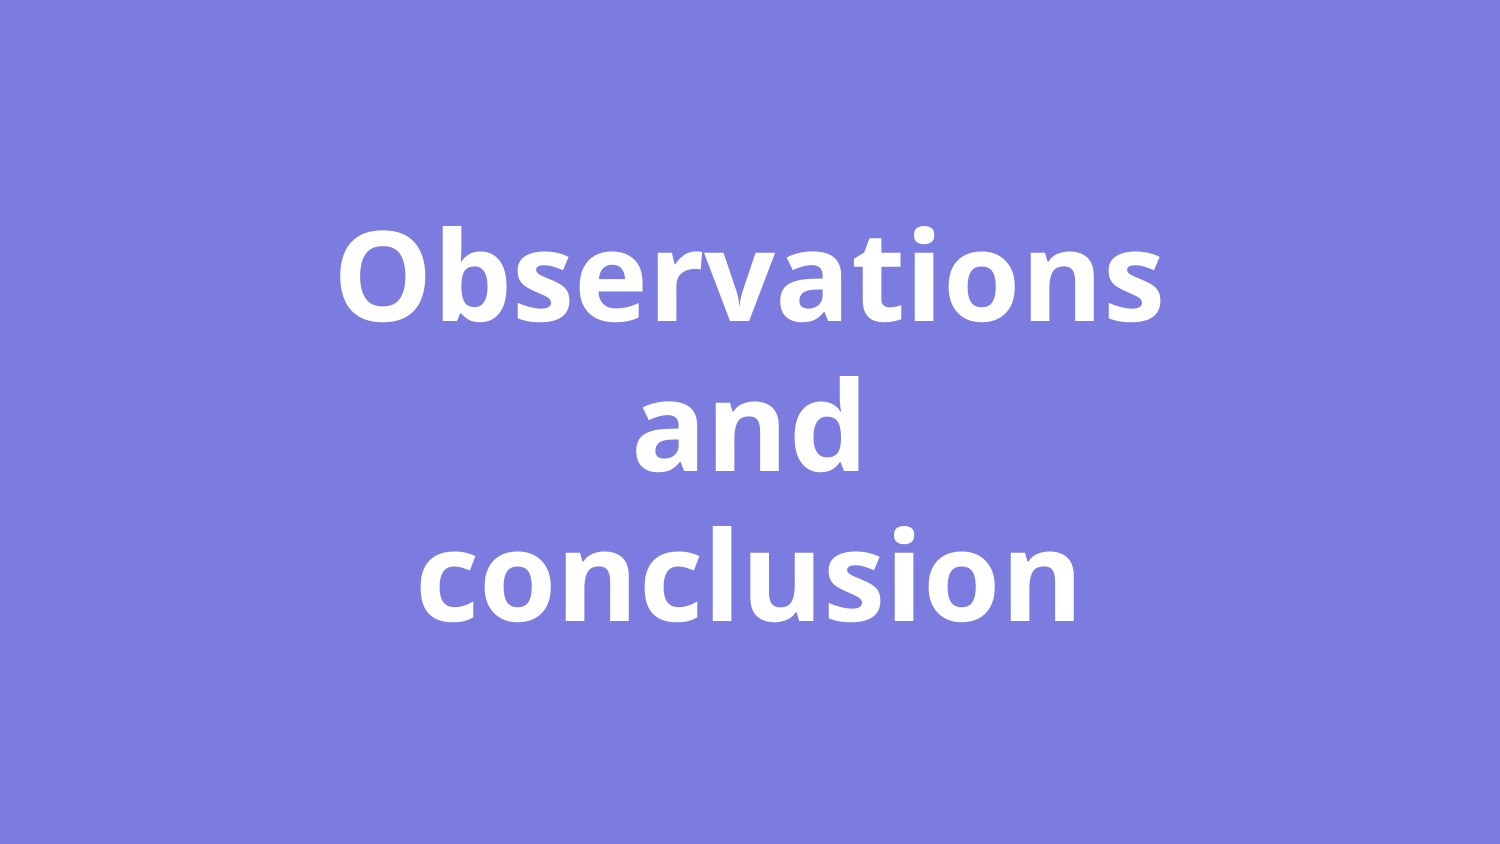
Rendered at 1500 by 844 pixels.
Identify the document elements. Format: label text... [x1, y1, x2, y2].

title Observations and conclusion [289, 86, 1211, 758]
